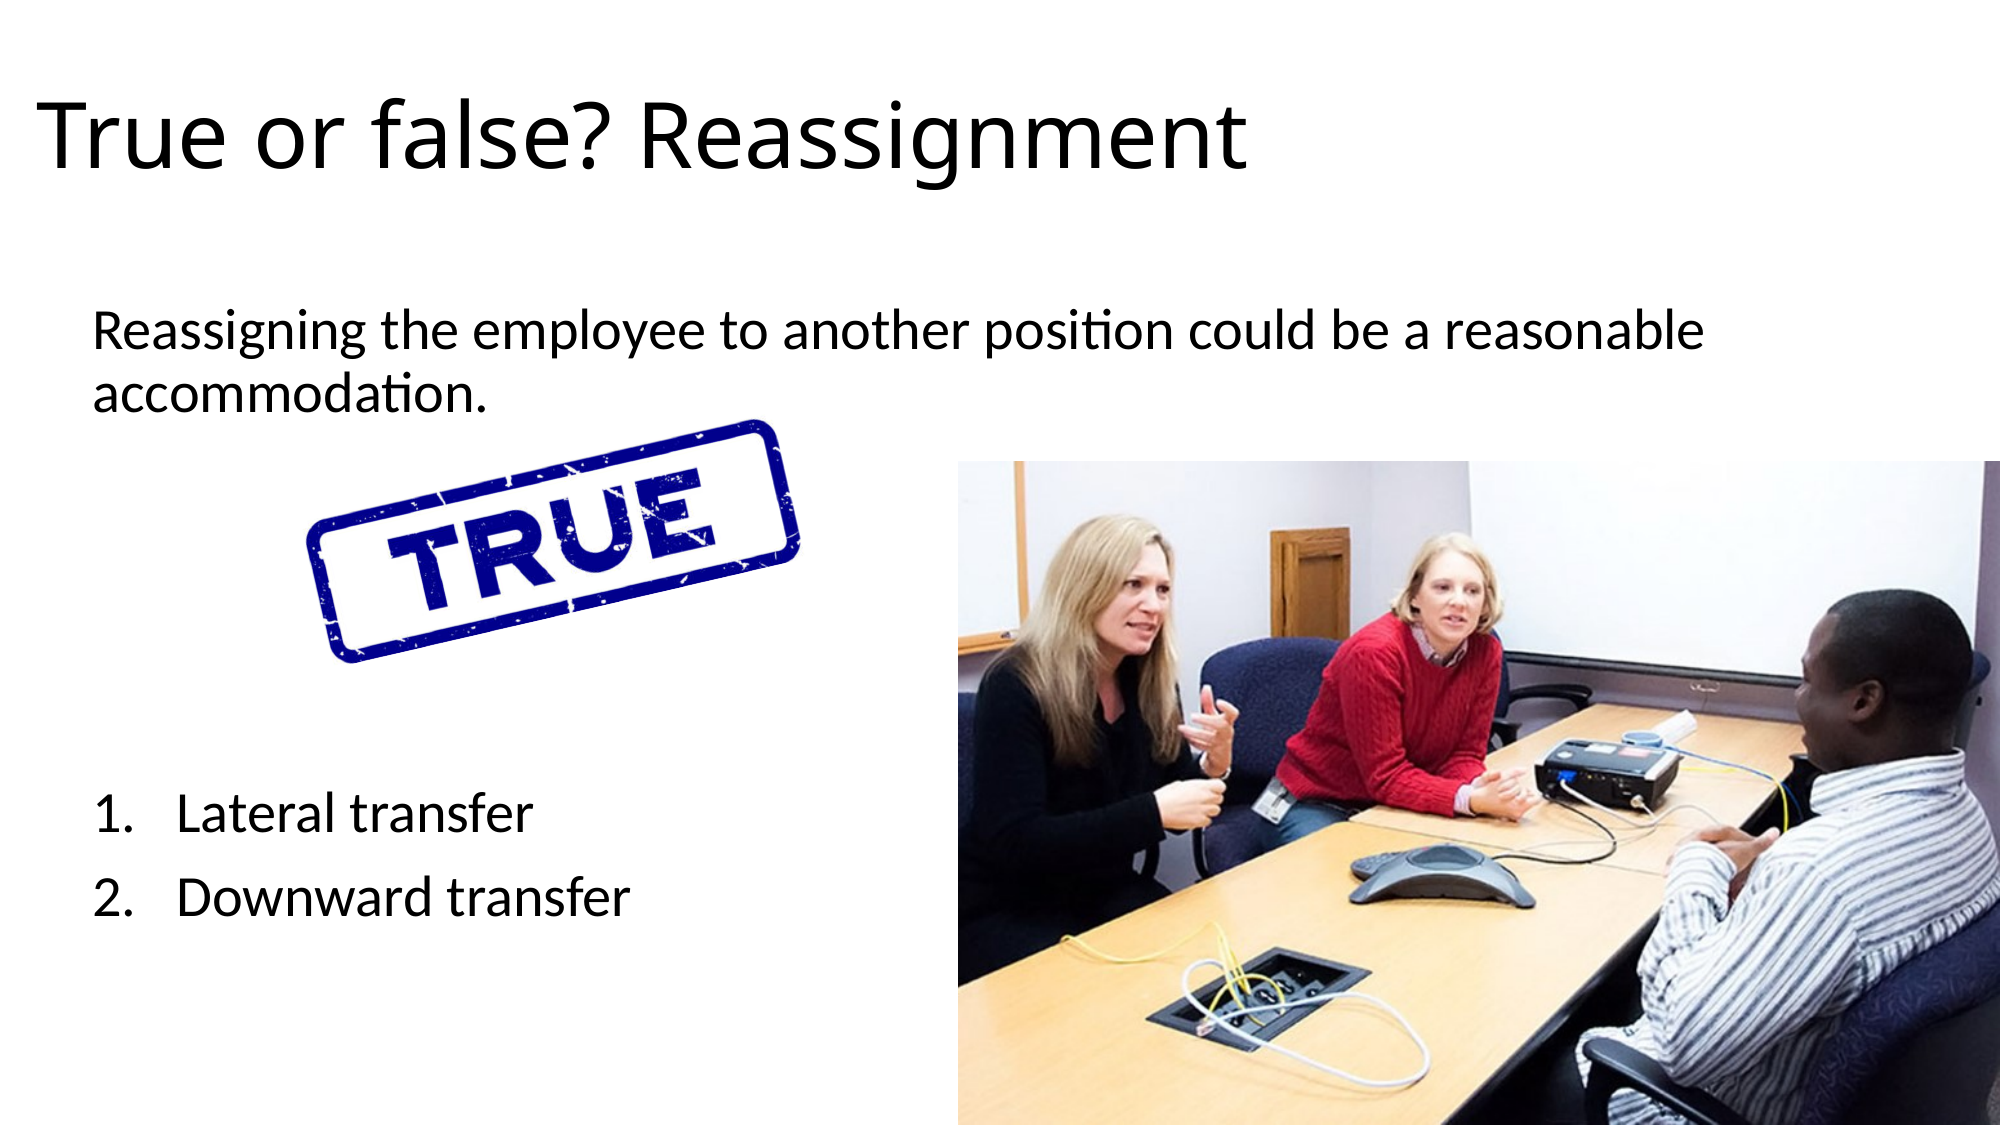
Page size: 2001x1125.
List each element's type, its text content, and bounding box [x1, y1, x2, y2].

picture [299, 411, 807, 669]
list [958, 461, 2000, 1125]
list Reassigning the employee to another position could be a reasonable accommodation. Lateral transfer Downward transfer [77, 233, 1813, 1103]
title True or false? Reassignment [21, 0, 1863, 278]
